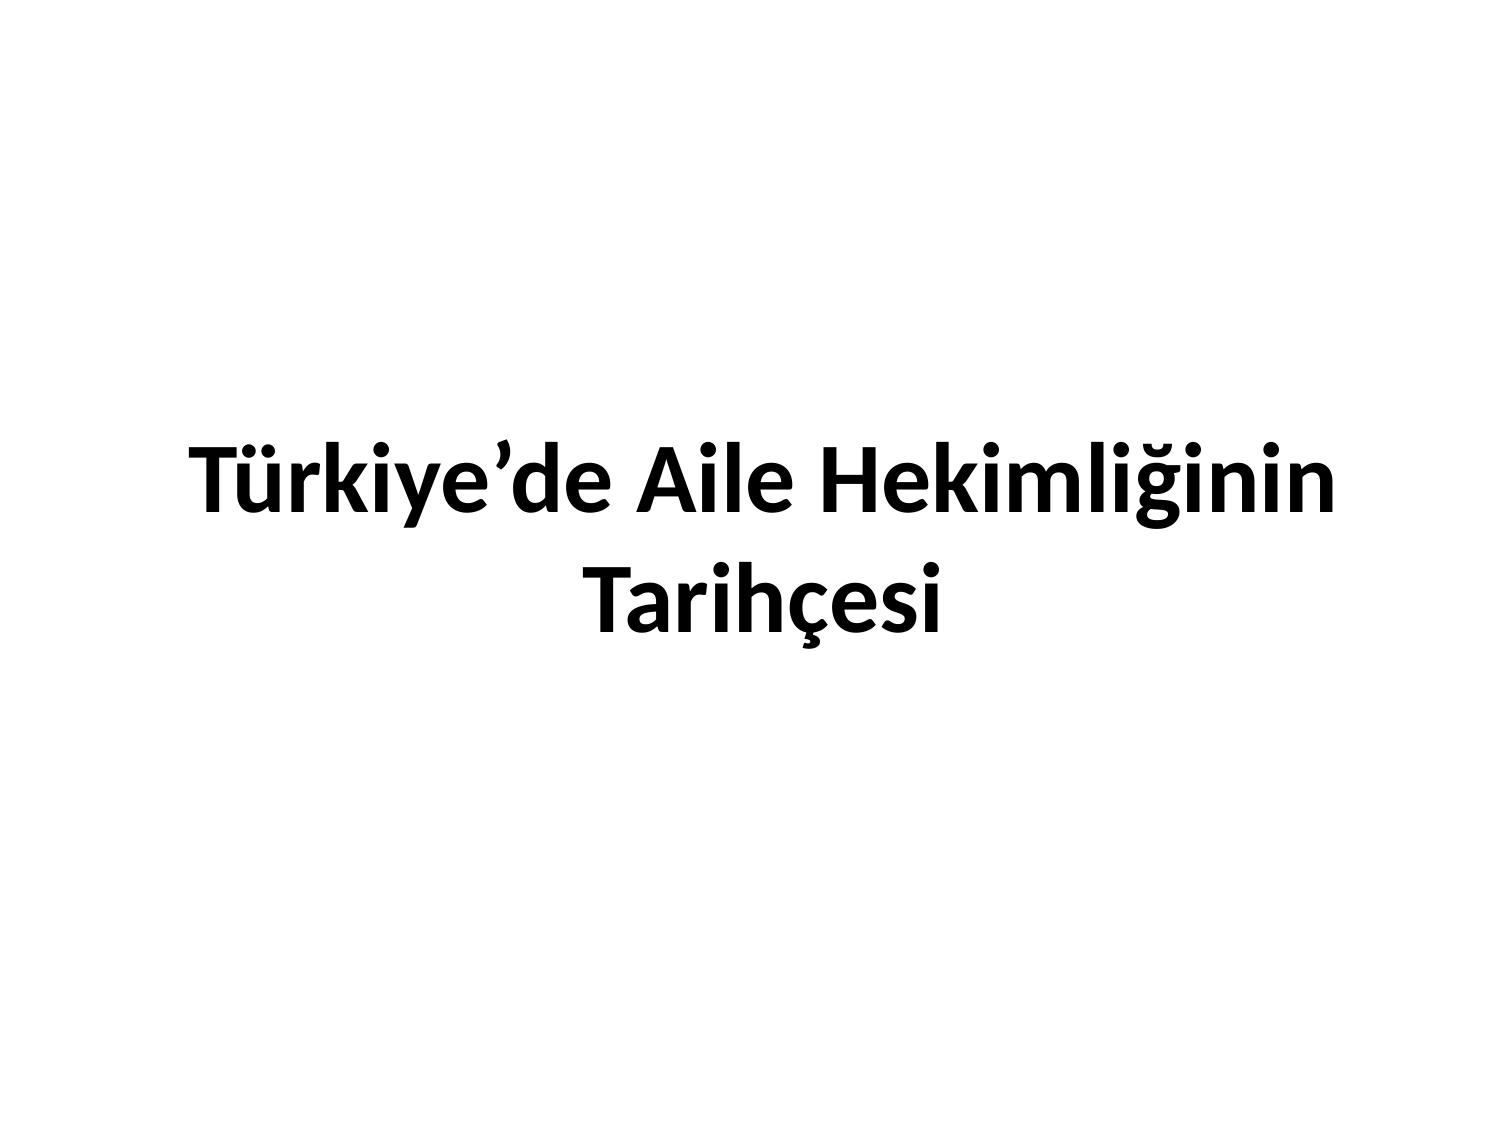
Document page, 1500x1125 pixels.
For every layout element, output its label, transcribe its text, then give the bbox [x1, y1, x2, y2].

title Türkiye’de Aile Hekimliğinin Tarihçesi [88, 314, 1439, 752]
